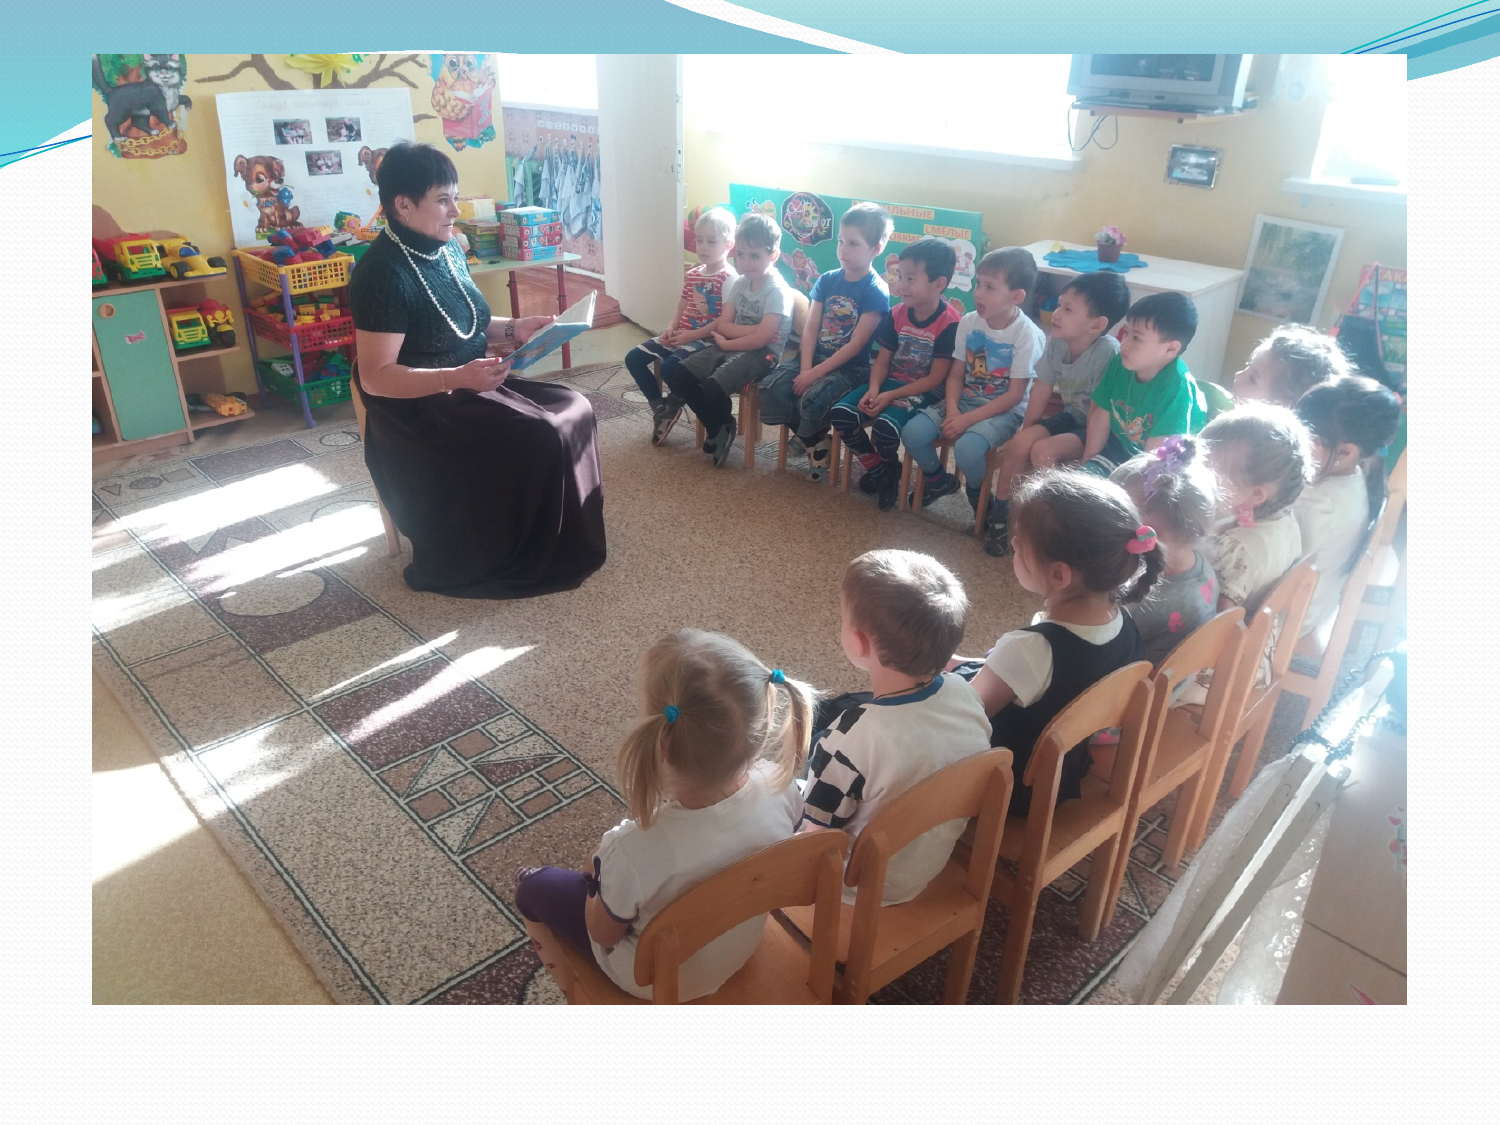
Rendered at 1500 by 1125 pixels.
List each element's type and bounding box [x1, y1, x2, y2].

list [92, 54, 1407, 1006]
